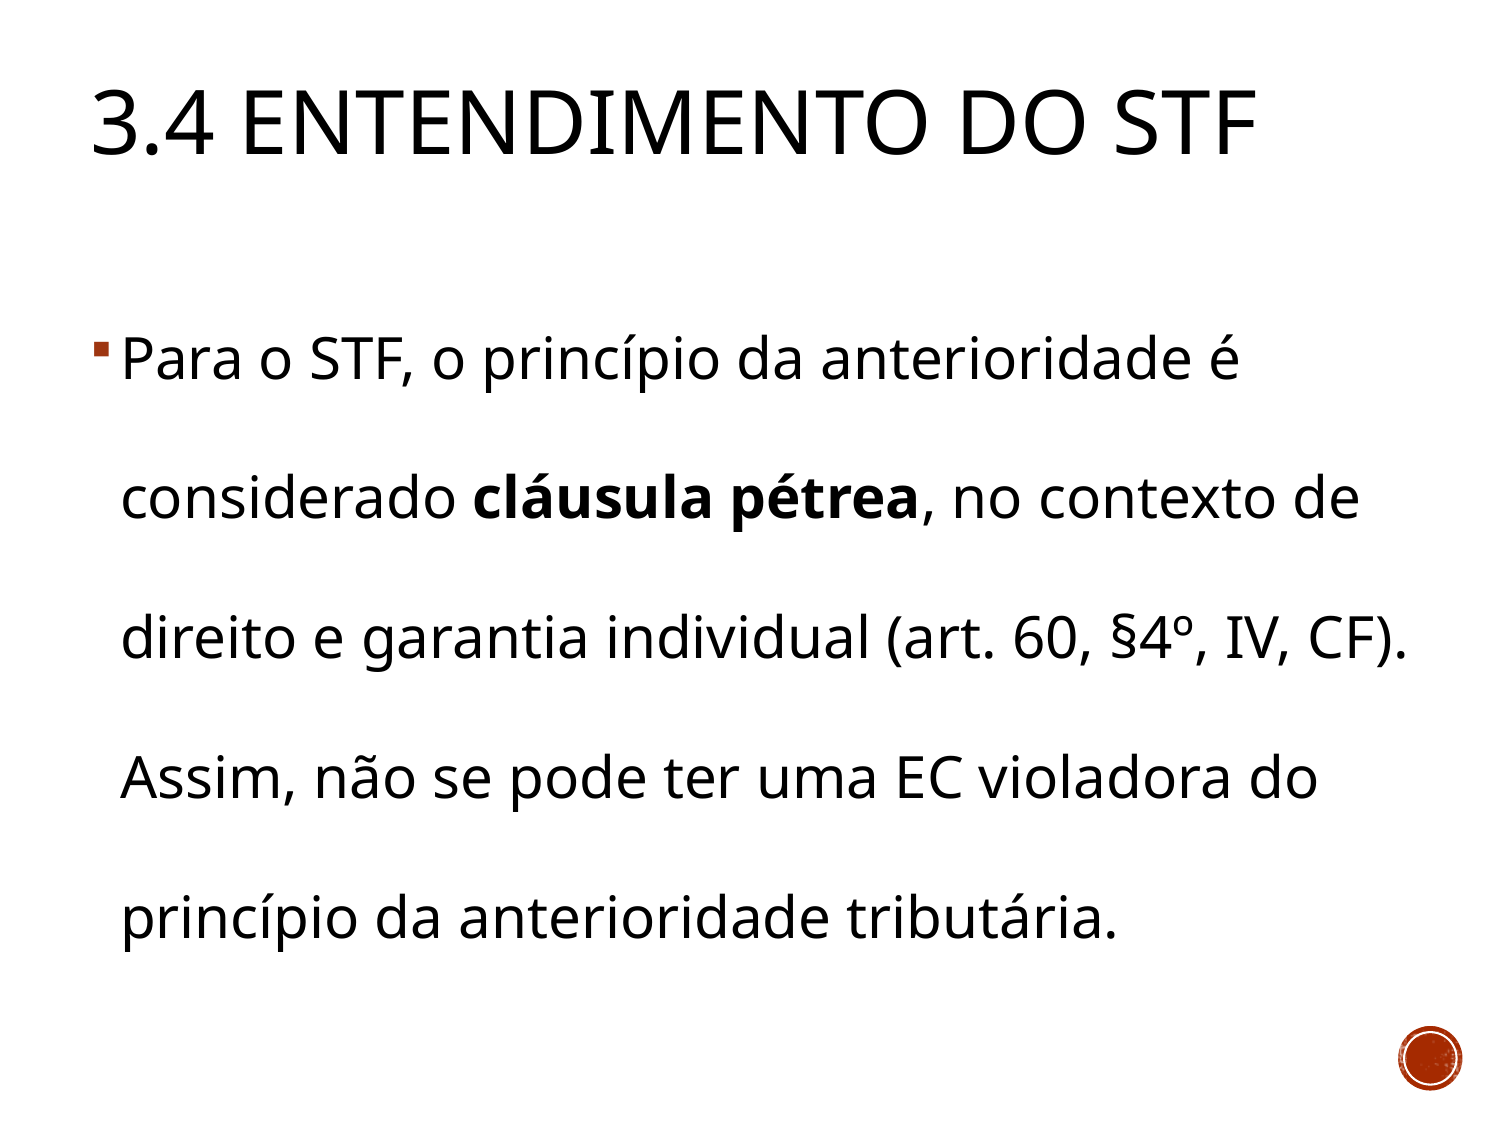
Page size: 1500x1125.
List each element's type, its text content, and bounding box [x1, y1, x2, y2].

title 3.4 Entendimento do STF [75, 30, 1341, 220]
list Para o STF, o princípio da anterioridade é considerado cláusula pétrea, no contexto de direito e garantia individual (art. 60, §4º, IV, CF). Assim, não se pode ter uma EC violadora do princípio da anterioridade tributária. [75, 243, 1425, 1010]
